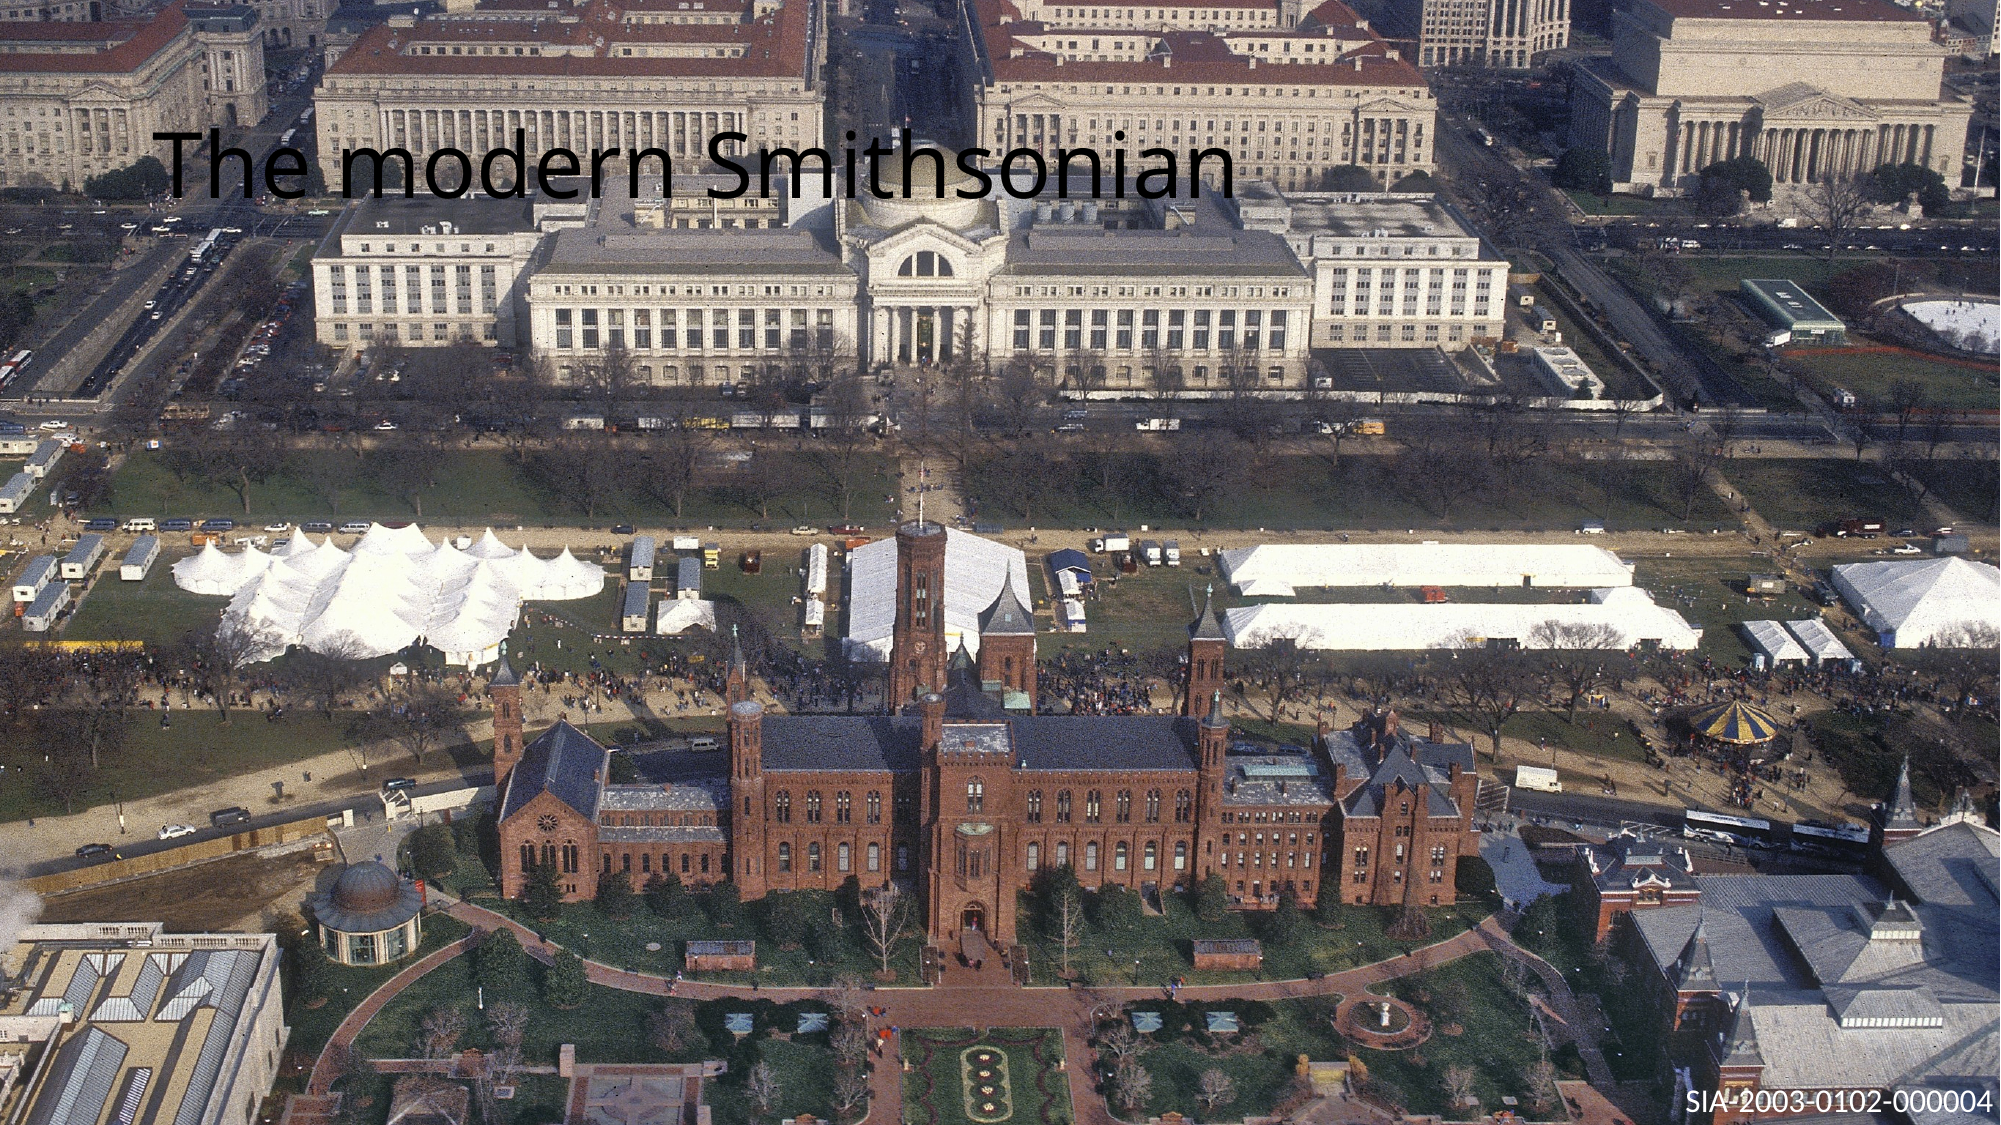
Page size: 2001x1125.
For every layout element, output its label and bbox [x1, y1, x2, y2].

text_box [0, 0, 2000, 1125]
